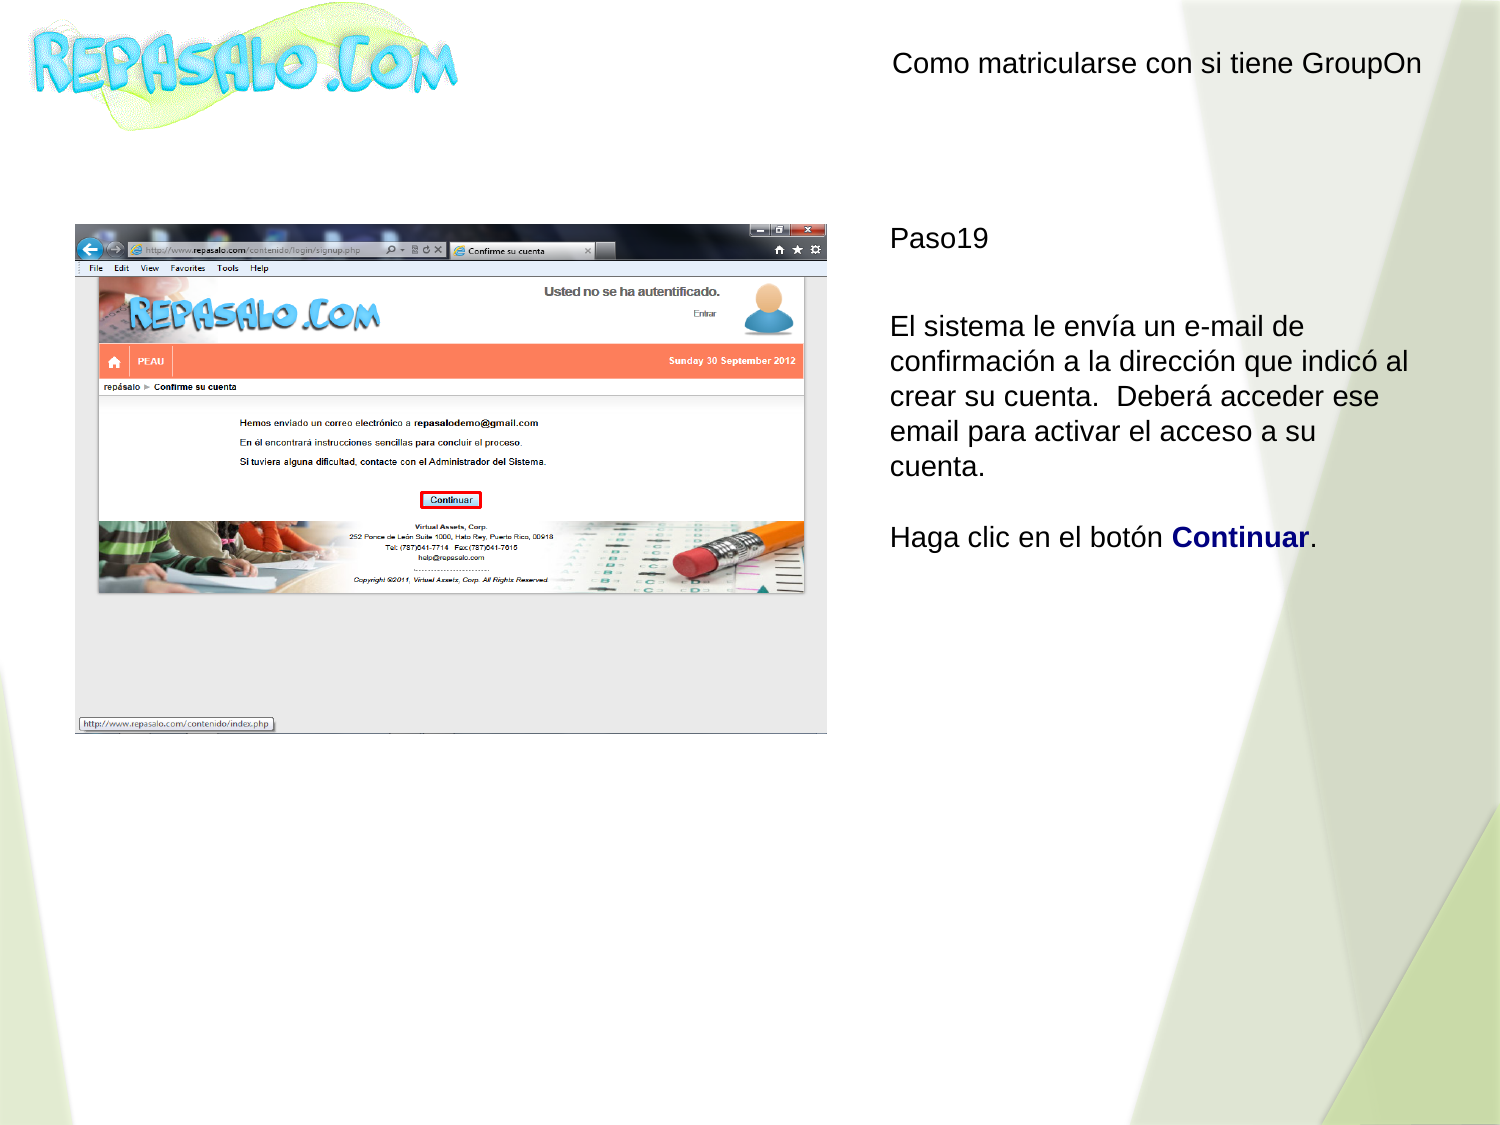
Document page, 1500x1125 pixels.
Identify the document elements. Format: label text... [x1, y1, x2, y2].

text_box Como matricularse con si tiene GroupOn [412, 37, 1438, 88]
text_box Paso19 [875, 212, 1425, 263]
text_box El sistema le envía un e-mail de confirmación a la dirección que indicó al crear su cuenta. Deberá acceder ese email para activar el acceso a su cuenta. Haga clic en el botón Continuar. [875, 299, 1431, 1013]
picture [74, 224, 828, 735]
picture [24, 0, 463, 138]
